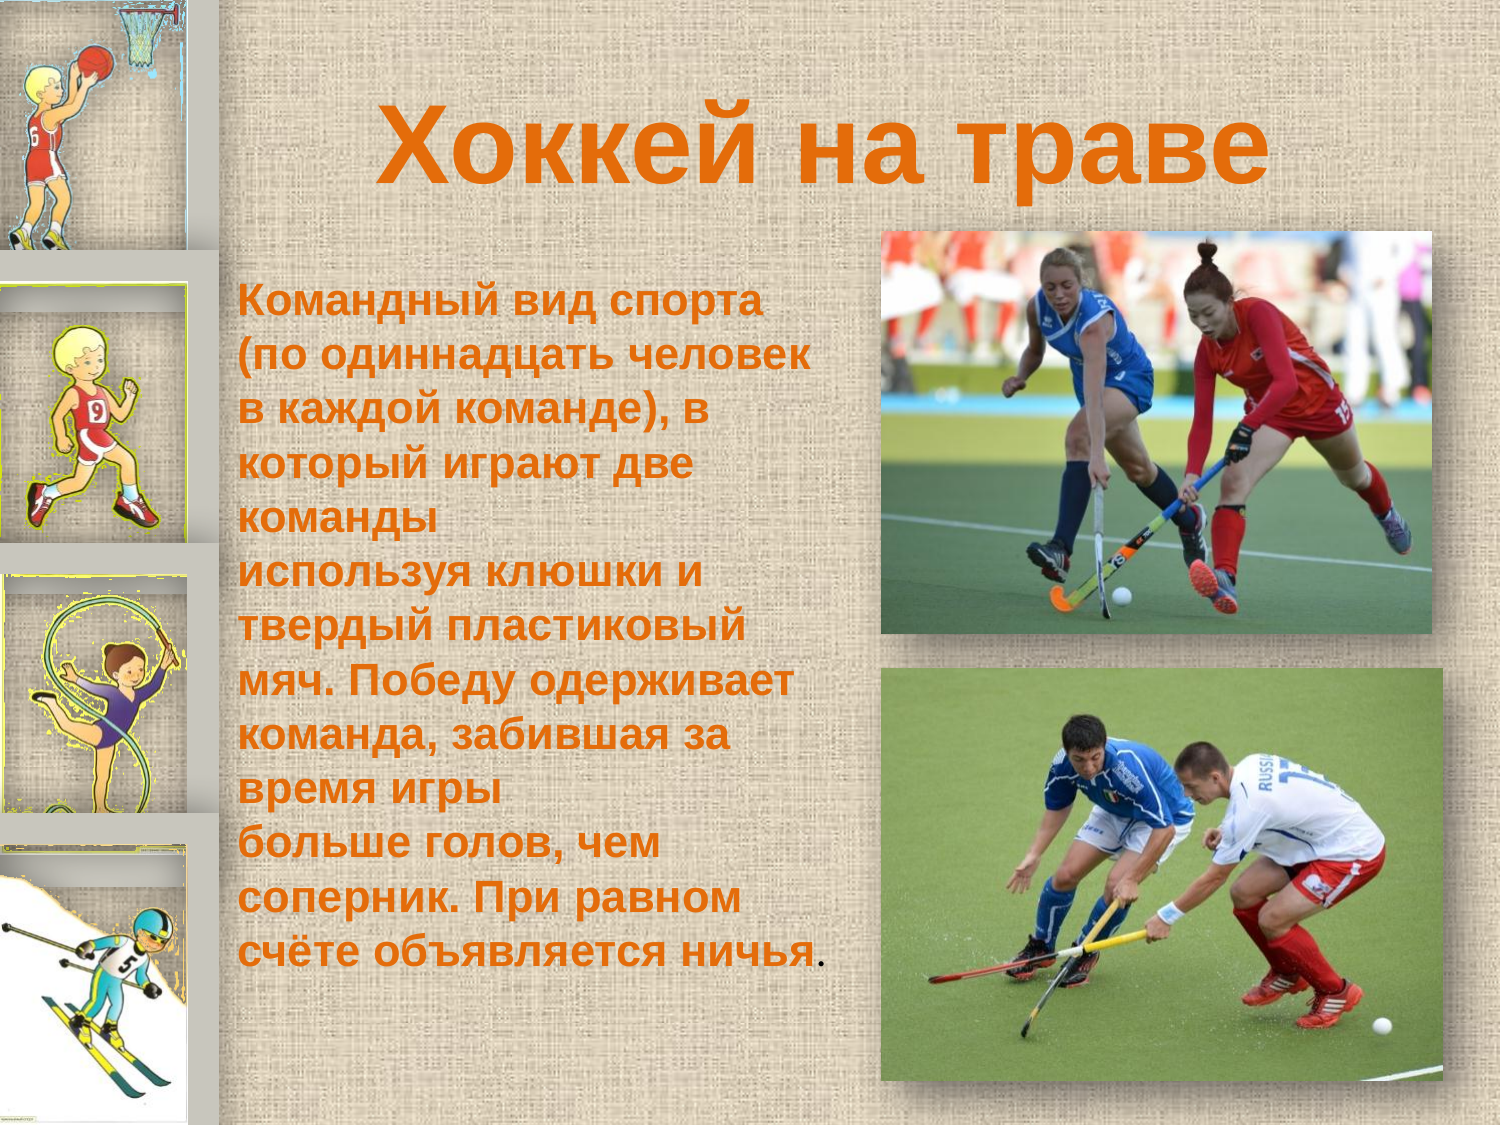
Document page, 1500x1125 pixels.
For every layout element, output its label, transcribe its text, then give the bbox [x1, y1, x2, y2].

list Командный вид спорта (по одиннадцать человек в каждой команде), в который играют две команды используя клюшки и твердый пластиковый мяч. Победу одерживает команда, забившая за время игры больше голов, чем соперник. При равном счёте объявляется ничья. [222, 262, 857, 1005]
picture [219, 0, 1500, 1125]
picture [0, 574, 187, 813]
picture [0, 281, 188, 543]
picture [0, 844, 188, 1125]
title Хоккей на траве [222, 45, 1425, 233]
picture [0, 0, 188, 250]
